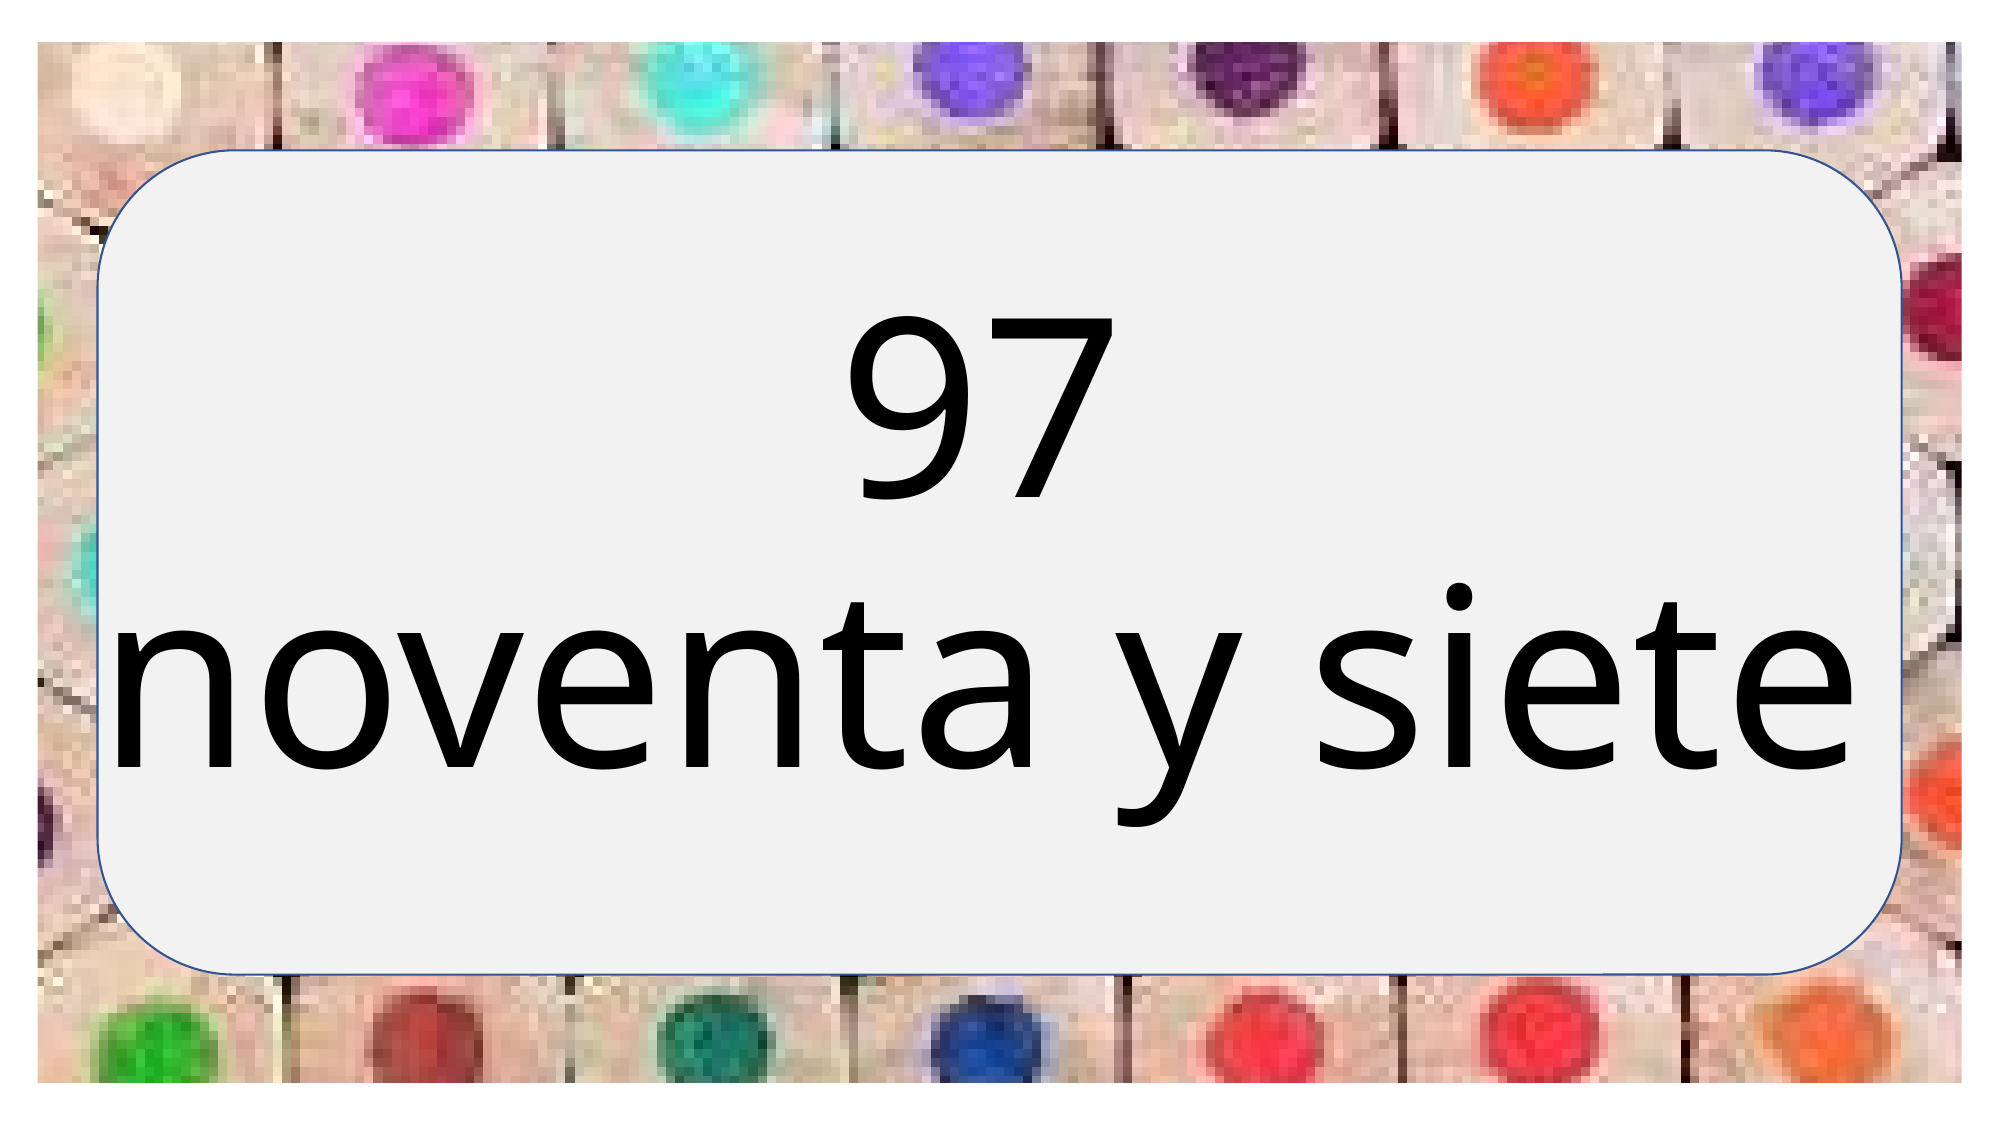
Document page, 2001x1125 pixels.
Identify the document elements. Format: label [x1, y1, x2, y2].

picture [37, 42, 1962, 1083]
